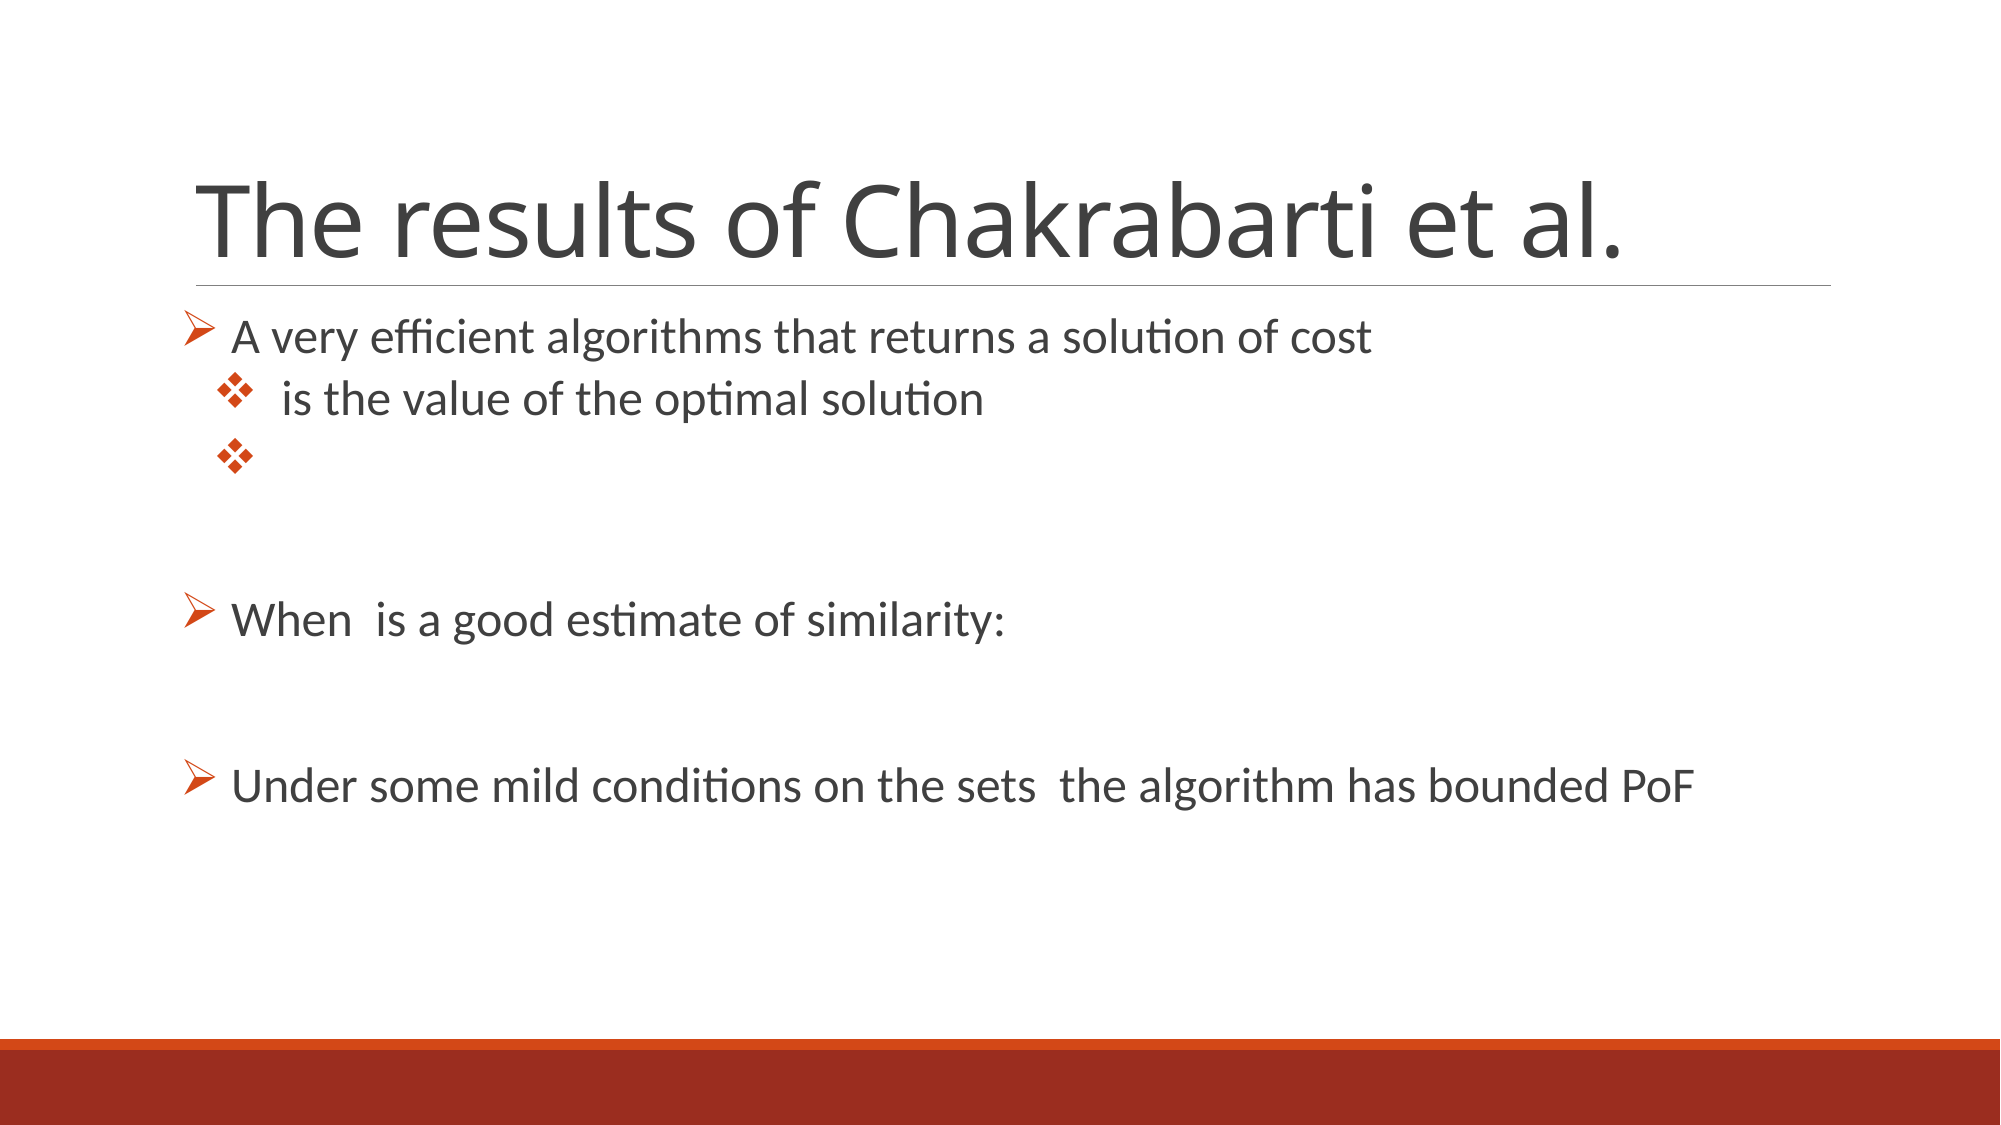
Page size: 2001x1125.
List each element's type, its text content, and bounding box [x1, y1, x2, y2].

title The results of Chakrabarti et al. [180, 47, 1830, 285]
